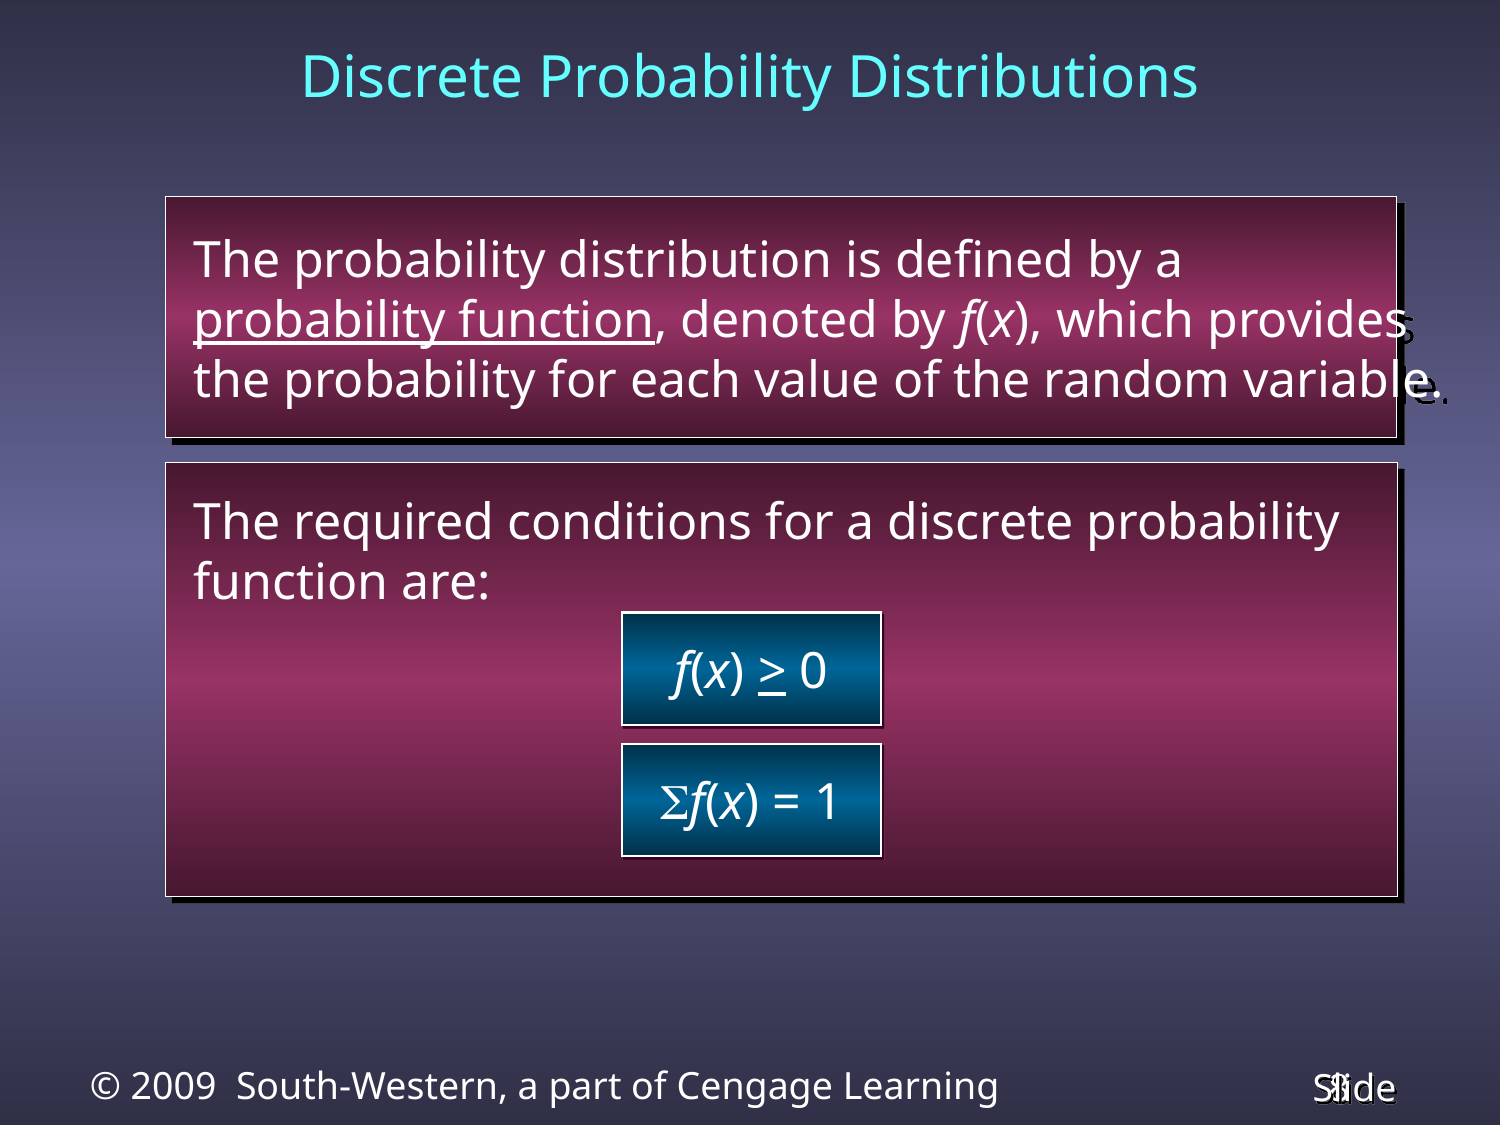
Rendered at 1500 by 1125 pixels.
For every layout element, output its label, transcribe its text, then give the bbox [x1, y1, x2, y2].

text_box Discrete Probability Distributions [112, 24, 1388, 125]
text_box The required conditions for a discrete probability function are: [165, 462, 1398, 897]
text_box The probability distribution is defined by a probability function, denoted by f(x), which provides the probability for each value of the random variable. [165, 196, 1397, 438]
text_box f(x) = 1 [621, 743, 882, 857]
text_box f(x) > 0 [621, 612, 882, 725]
